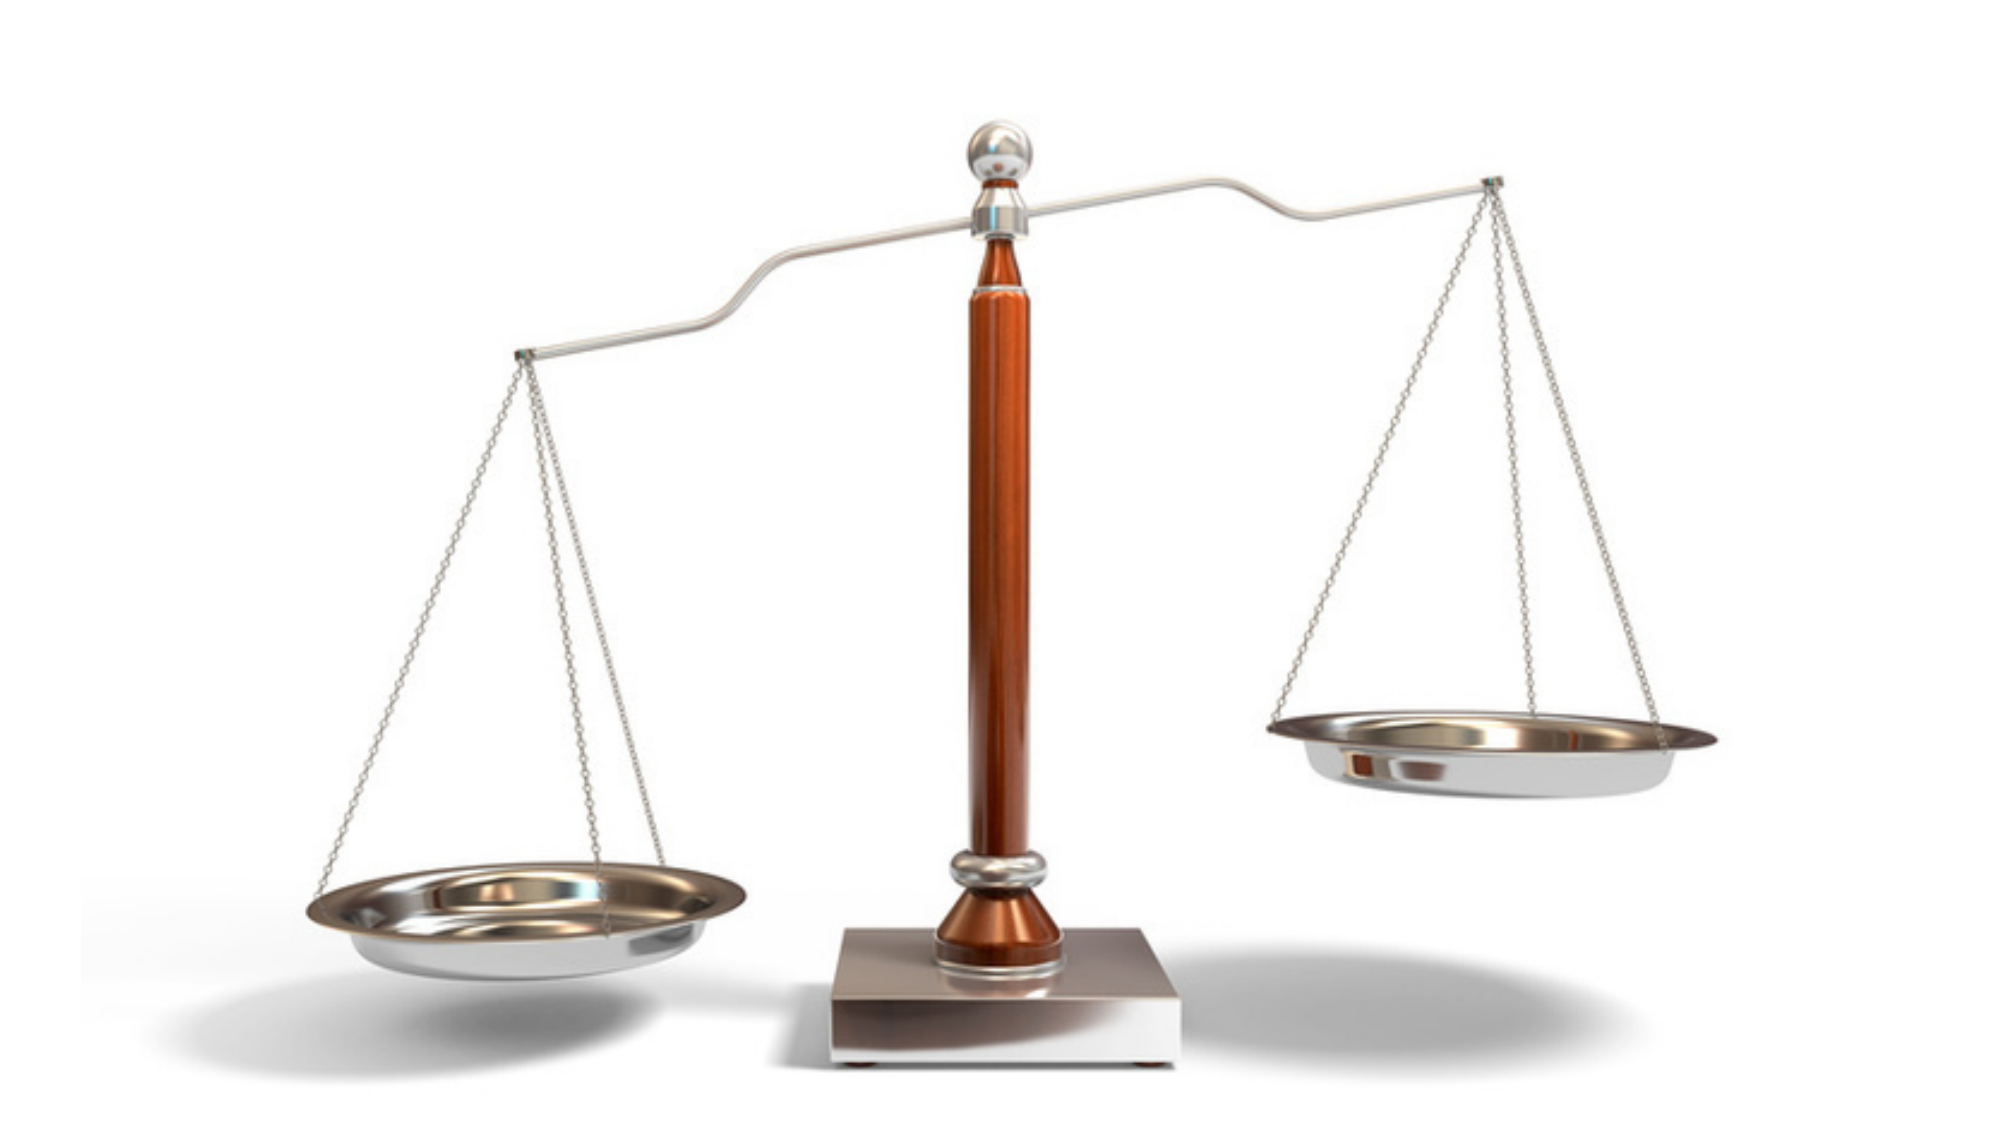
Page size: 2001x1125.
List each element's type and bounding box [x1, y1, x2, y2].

picture [81, 0, 1761, 1125]
